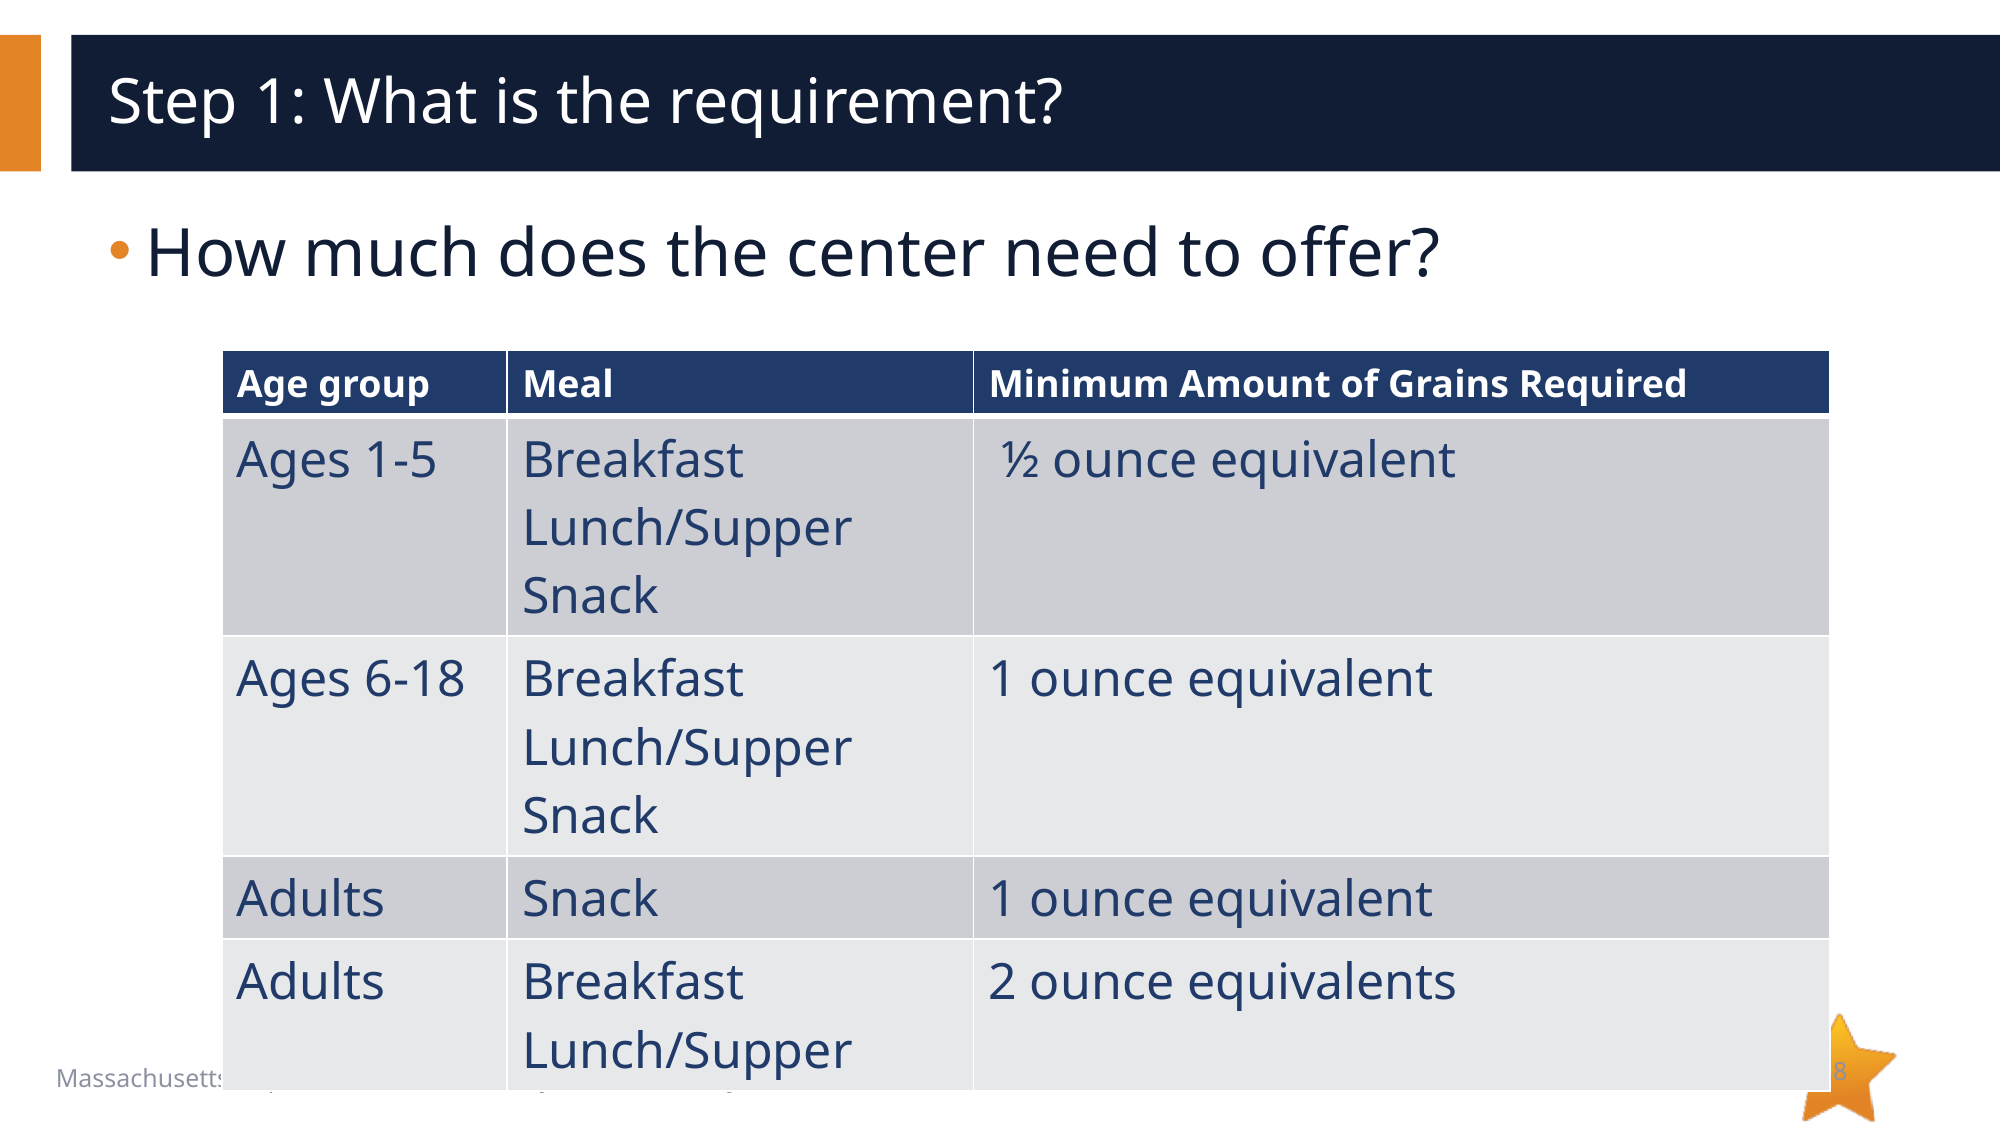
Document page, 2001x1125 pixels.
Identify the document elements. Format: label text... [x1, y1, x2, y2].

table_cell 1 ounce equivalent [974, 857, 1829, 938]
table_cell Breakfast Lunch/Supper Snack [508, 637, 973, 855]
picture [1783, 1000, 1909, 1125]
table_cell Snack [508, 857, 973, 938]
table_header Meal [508, 351, 973, 413]
table_cell ½ ounce equivalent [974, 419, 1829, 635]
table_cell Adults [223, 857, 506, 938]
table_header Minimum Amount of Grains Required [974, 351, 1829, 413]
table_cell Ages 6-18 [223, 637, 506, 855]
table_header Age group [223, 351, 506, 413]
table_cell 2 ounce equivalents [974, 940, 1829, 1090]
table_cell Ages 1-5 [223, 419, 506, 635]
list How much does the center need to offer? [93, 201, 1959, 314]
table_cell 1 ounce equivalent [974, 637, 1829, 855]
slide_number 28 [1412, 1042, 1863, 1103]
table_cell Adults [223, 940, 506, 1090]
title Step 1: What is the requirement? [93, 47, 1959, 159]
table_cell Breakfast Lunch/Supper Snack [508, 419, 973, 635]
table_cell Breakfast Lunch/Supper [508, 940, 973, 1090]
